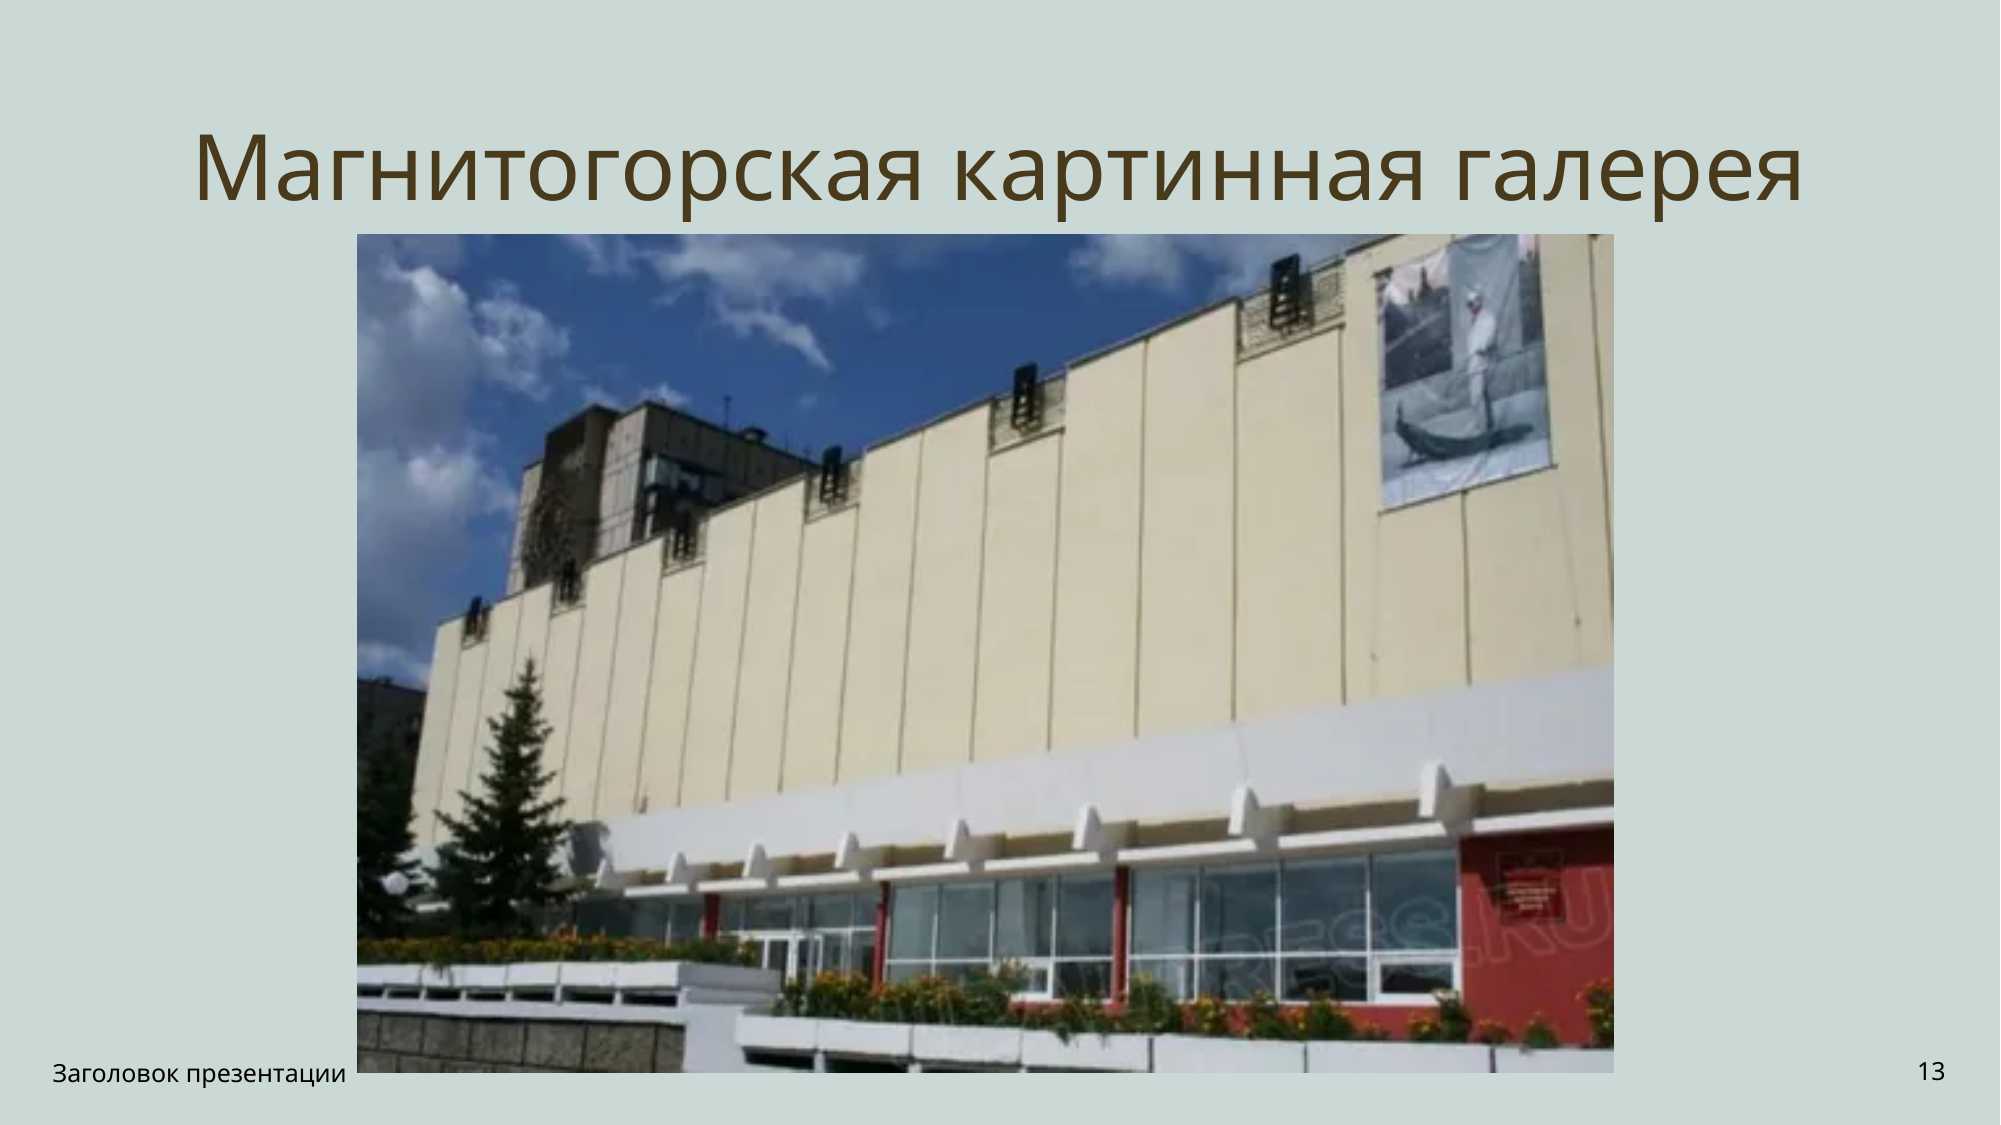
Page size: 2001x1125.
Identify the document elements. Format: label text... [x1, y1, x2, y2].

footer Заголовок презентации [37, 1042, 713, 1103]
picture [357, 234, 1614, 1073]
slide_number 13 [1510, 1042, 1961, 1103]
title Магнитогорская картинная галерея [137, 62, 1863, 280]
